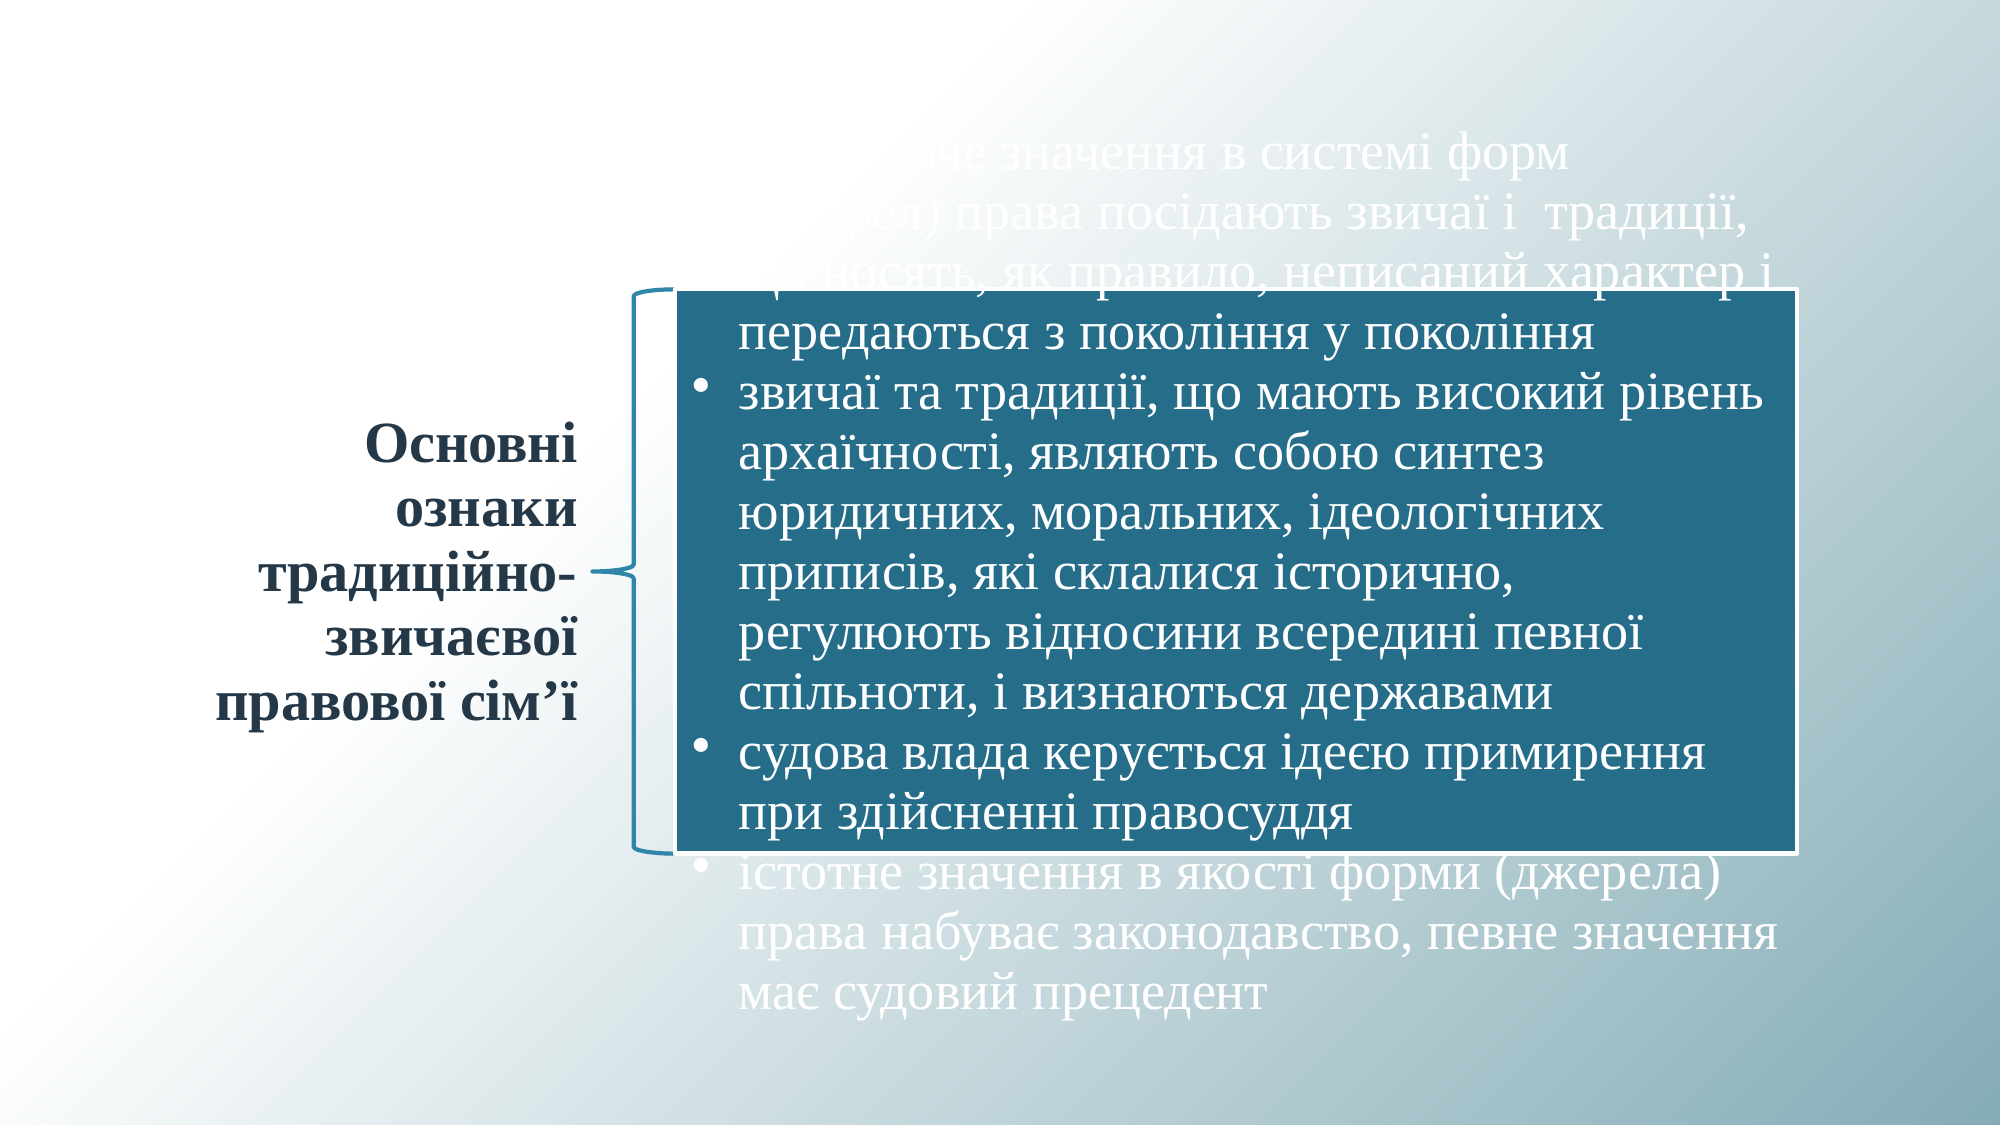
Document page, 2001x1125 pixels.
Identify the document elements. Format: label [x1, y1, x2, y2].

list [179, 58, 1831, 1085]
